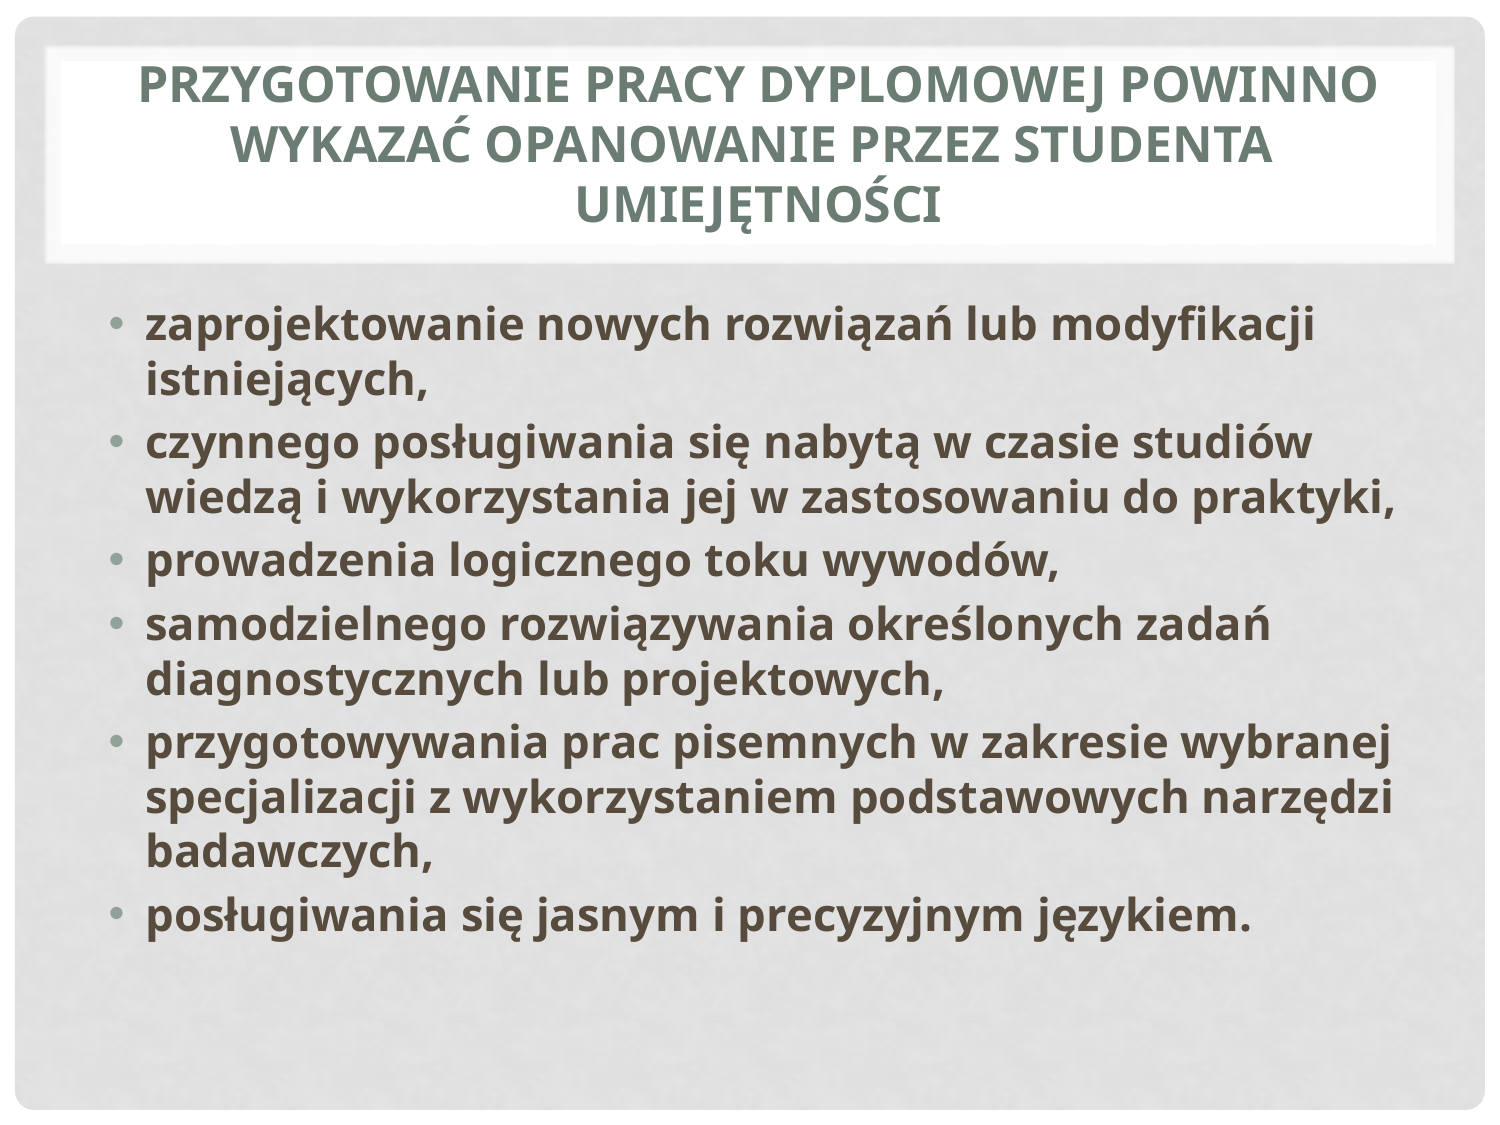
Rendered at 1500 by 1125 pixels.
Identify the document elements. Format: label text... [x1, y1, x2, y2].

list zaprojektowanie nowych rozwiązań lub modyfikacji istniejących, czynnego posługiwania się nabytą w czasie studiów wiedzą i wykorzystania jej w zastosowaniu do praktyki, prowadzenia logicznego toku wywodów, samodzielnego rozwiązywania określonych zadań diagnostycznych lub projektowych, przygotowywania prac pisemnych w zakresie wybranej specjalizacji z wykorzystaniem podstawowych narzędzi badawczych, posługiwania się jasnym i precyzyjnym językiem. [75, 287, 1425, 1005]
title Przygotowanie pracy dyplomowej powinno wykazać opanowanie przez studenta umiejętności [69, 66, 1447, 279]
